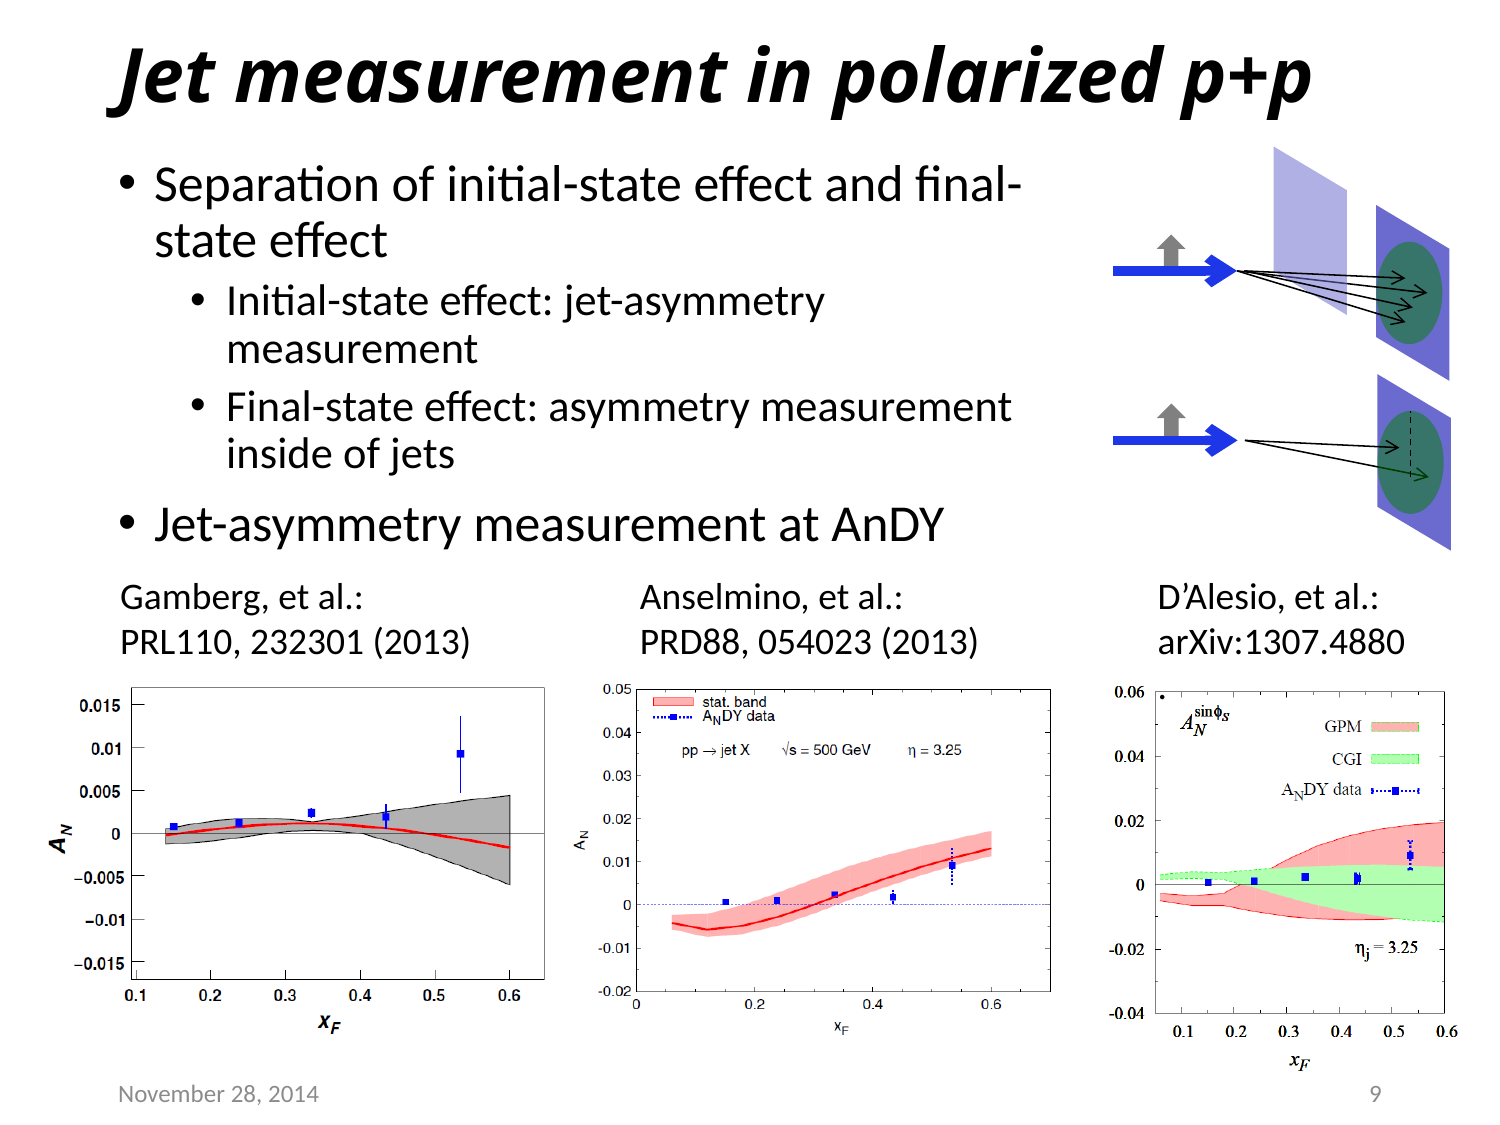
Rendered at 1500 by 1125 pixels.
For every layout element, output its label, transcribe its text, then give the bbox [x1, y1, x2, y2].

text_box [1112, 146, 1450, 374]
picture [1105, 682, 1460, 1075]
picture [570, 680, 1054, 1038]
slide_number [103, 1082, 441, 1103]
picture [44, 682, 548, 1035]
text_box D’Alesio, et al.: arXiv:1307.4880. [1143, 564, 1423, 682]
list Separation of initial-state effect and final-state effect Initial-state effect: jet-asymmetry measurement Final-state effect: asymmetry measurement inside of jets Jet-asymmetry measurement at AnDY [103, 149, 1102, 565]
text_box Anselmino, et al.: PRD88, 054023 (2013) [625, 564, 1000, 670]
text_box Gamberg, et al.: PRL110, 232301 (2013) [105, 564, 487, 670]
slide_number 9 [1059, 1082, 1397, 1103]
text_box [1112, 374, 1451, 551]
title Jet measurement in polarized p+p [103, 19, 1397, 138]
